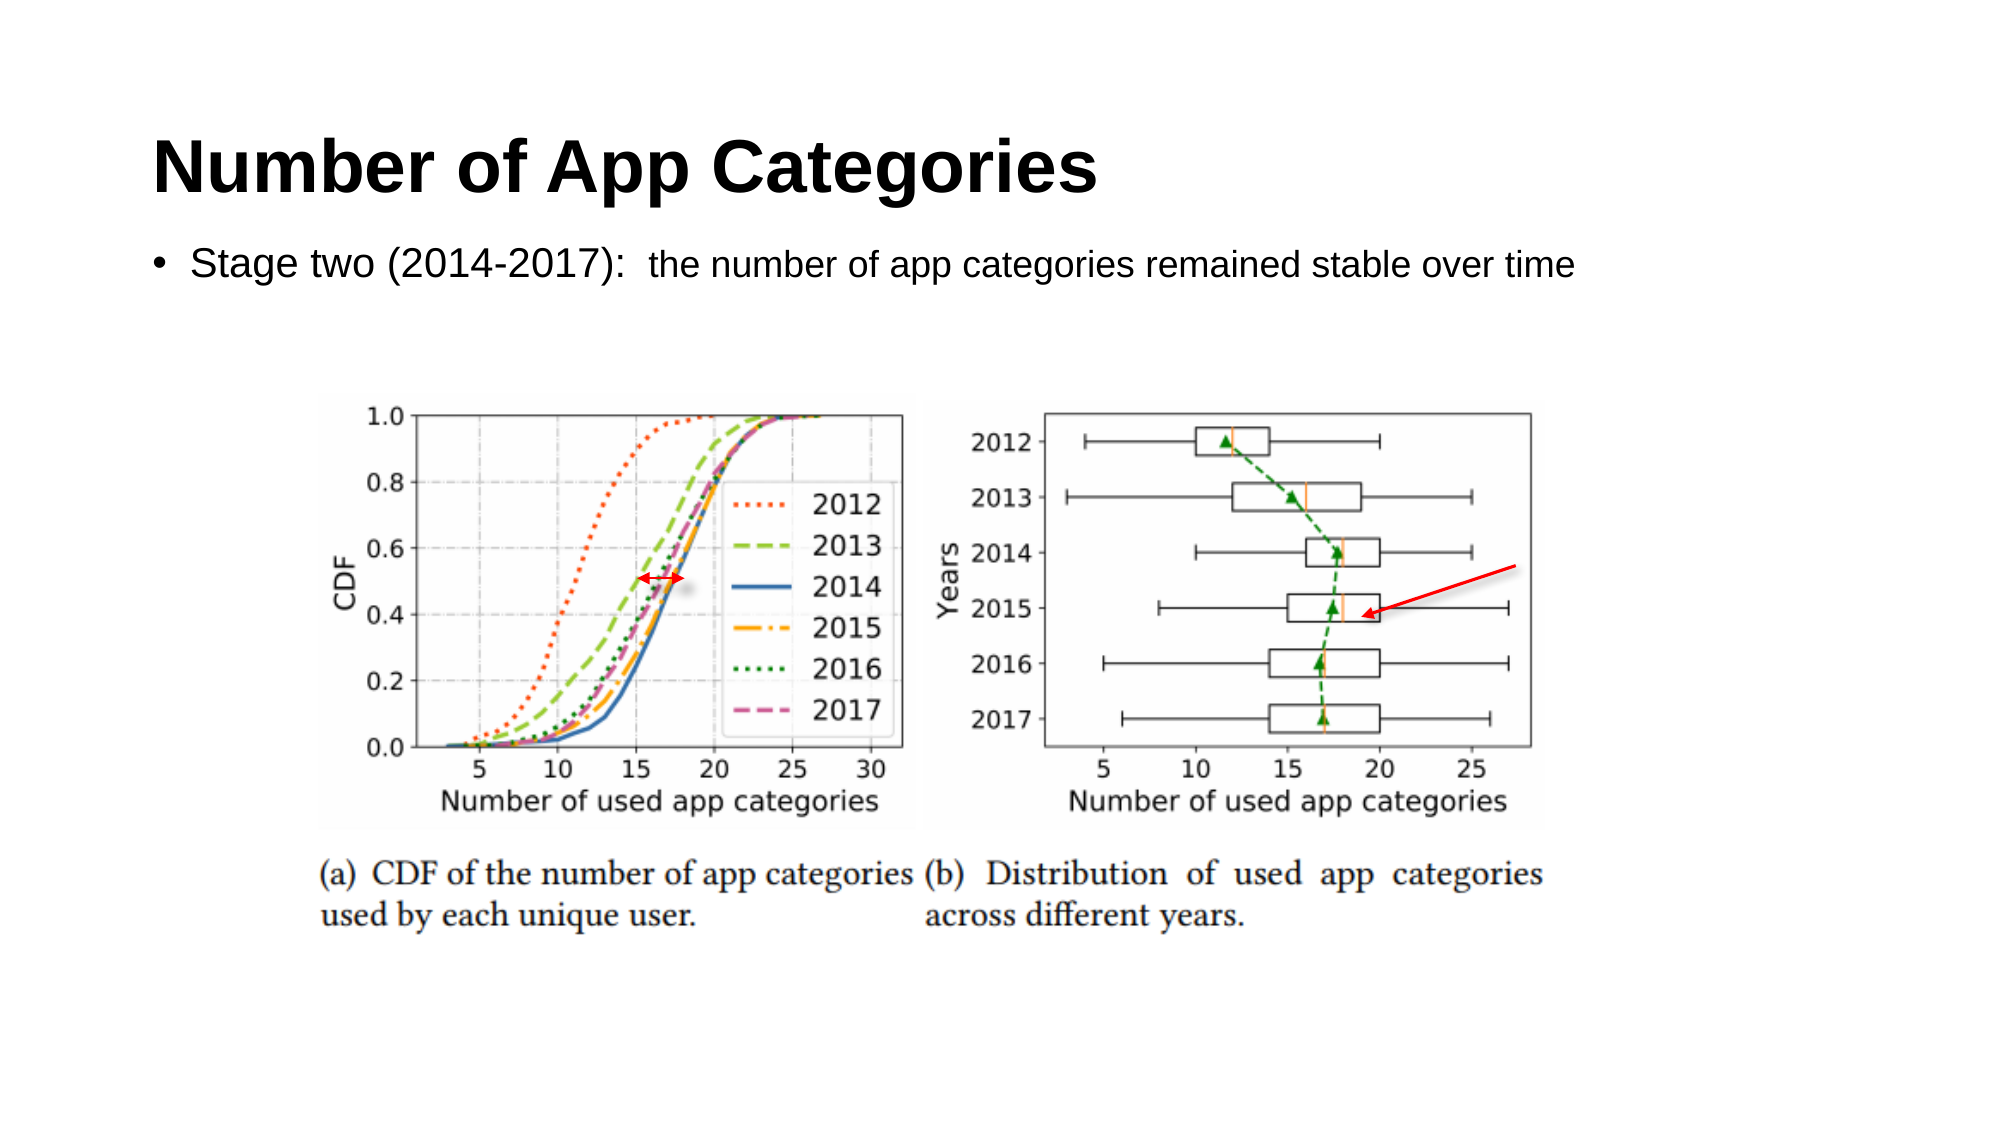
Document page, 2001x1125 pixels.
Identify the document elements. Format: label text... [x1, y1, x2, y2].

picture [275, 315, 1613, 993]
list Stage two (2014-2017): the number of app categories remained stable over time [137, 234, 1863, 342]
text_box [1361, 565, 1516, 617]
title Number of App Categories [137, 59, 1863, 234]
